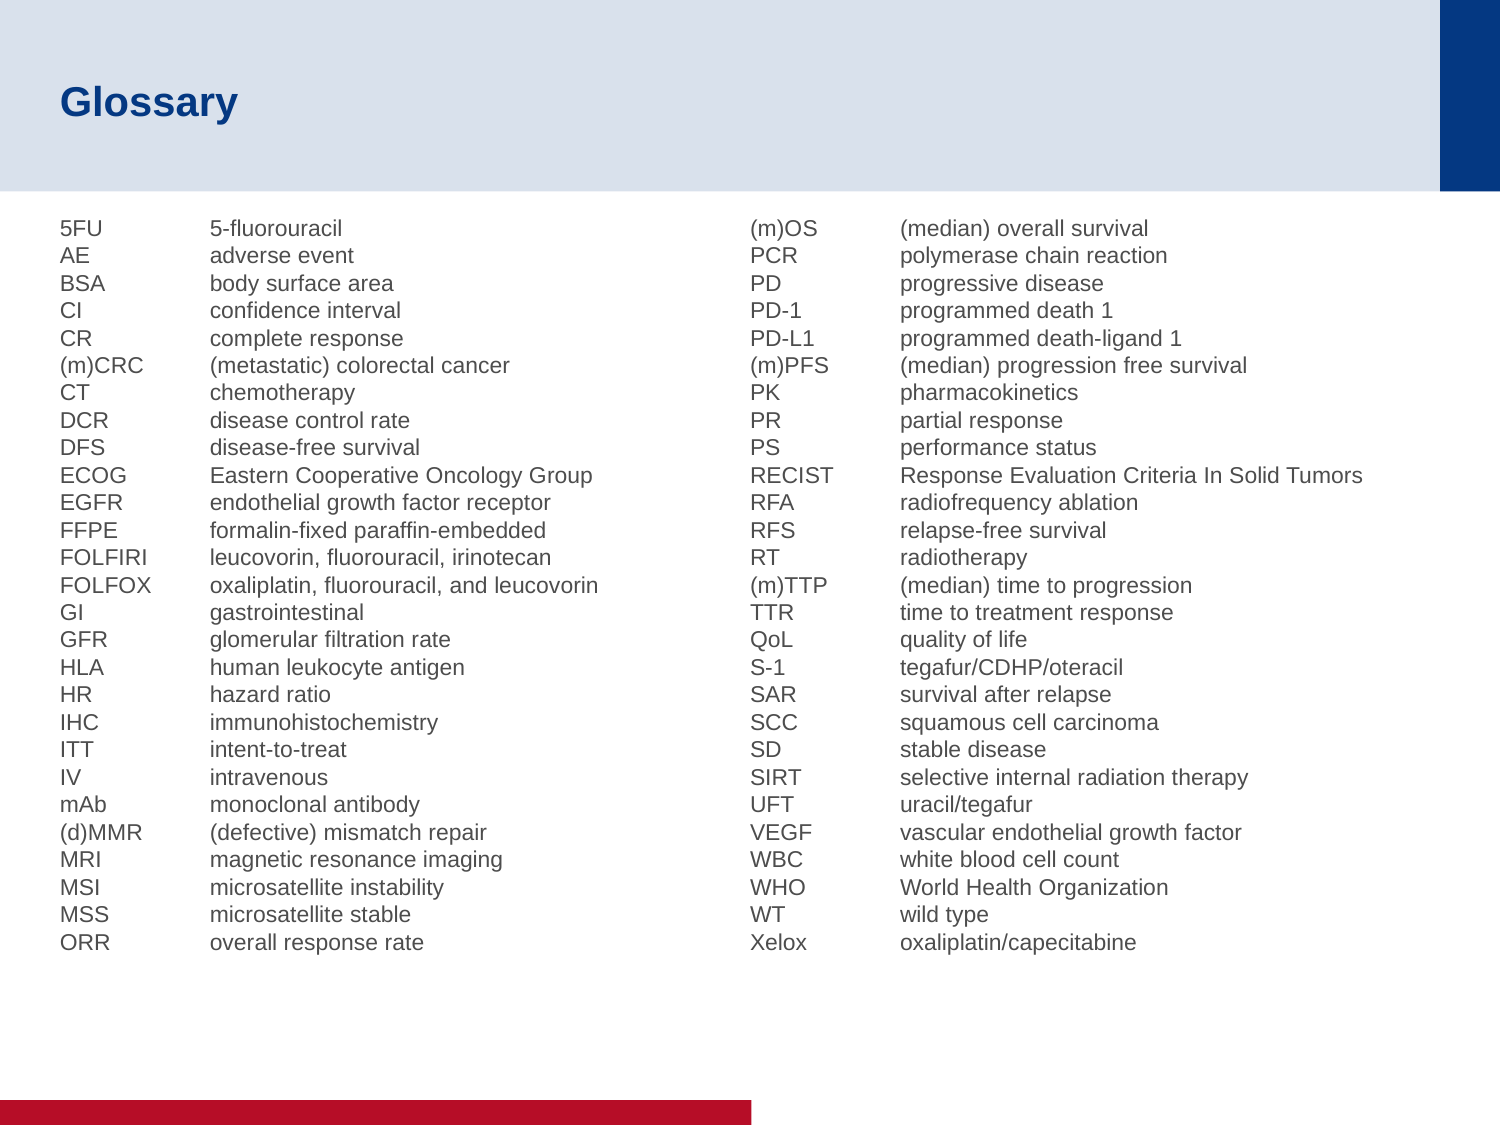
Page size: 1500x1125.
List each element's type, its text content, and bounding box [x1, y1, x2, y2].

list 5FU 5-fluorouracil AE adverse event BSA body surface area CI confidence interval CR complete response (m)CRC (metastatic) colorectal cancer CT chemotherapy DCR disease control rate DFS disease-free survival ECOG Eastern Cooperative Oncology Group EGFR endothelial growth factor receptor FFPE formalin-fixed paraffin-embedded FOLFIRI leucovorin, fluorouracil, irinotecan FOLFOX oxaliplatin, fluorouracil, and leucovorin GI gastrointestinal GFR glomerular filtration rate HLA human leukocyte antigen HR hazard ratio IHC immunohistochemistry ITT intent-to-treat IV intravenous mAb monoclonal antibody (d)MMR (defective) mismatch repair MRI magnetic resonance imaging MSI microsatellite instability MSS microsatellite stable ORR overall response rate (m)OS (median) overall survival PCR polymerase chain reaction PD progressive disease PD-1 programmed death 1 PD-L1 programmed death-ligand 1 (m)PFS (median) progression free survival PK pharmacokinetics PR partial response PS performance status RECIST Response Evaluation Criteria In Solid Tumors RFA radiofrequency ablation RFS relapse-free survival RT radiotherapy (m)TTP (median) time to progression TTR time to treatment response QoL quality of life S-1 tegafur/CDHP/oteracil SAR survival after relapse SCC squamous cell carcinoma SD stable disease SIRT selective internal radiation therapy UFT uracil/tegafur VEGF vascular endothelial growth factor WBC white blood cell count WHO World Health Organization WT wild type Xelox oxaliplatin/capecitabine [59, 205, 1441, 943]
title Glossary [59, 29, 1412, 162]
